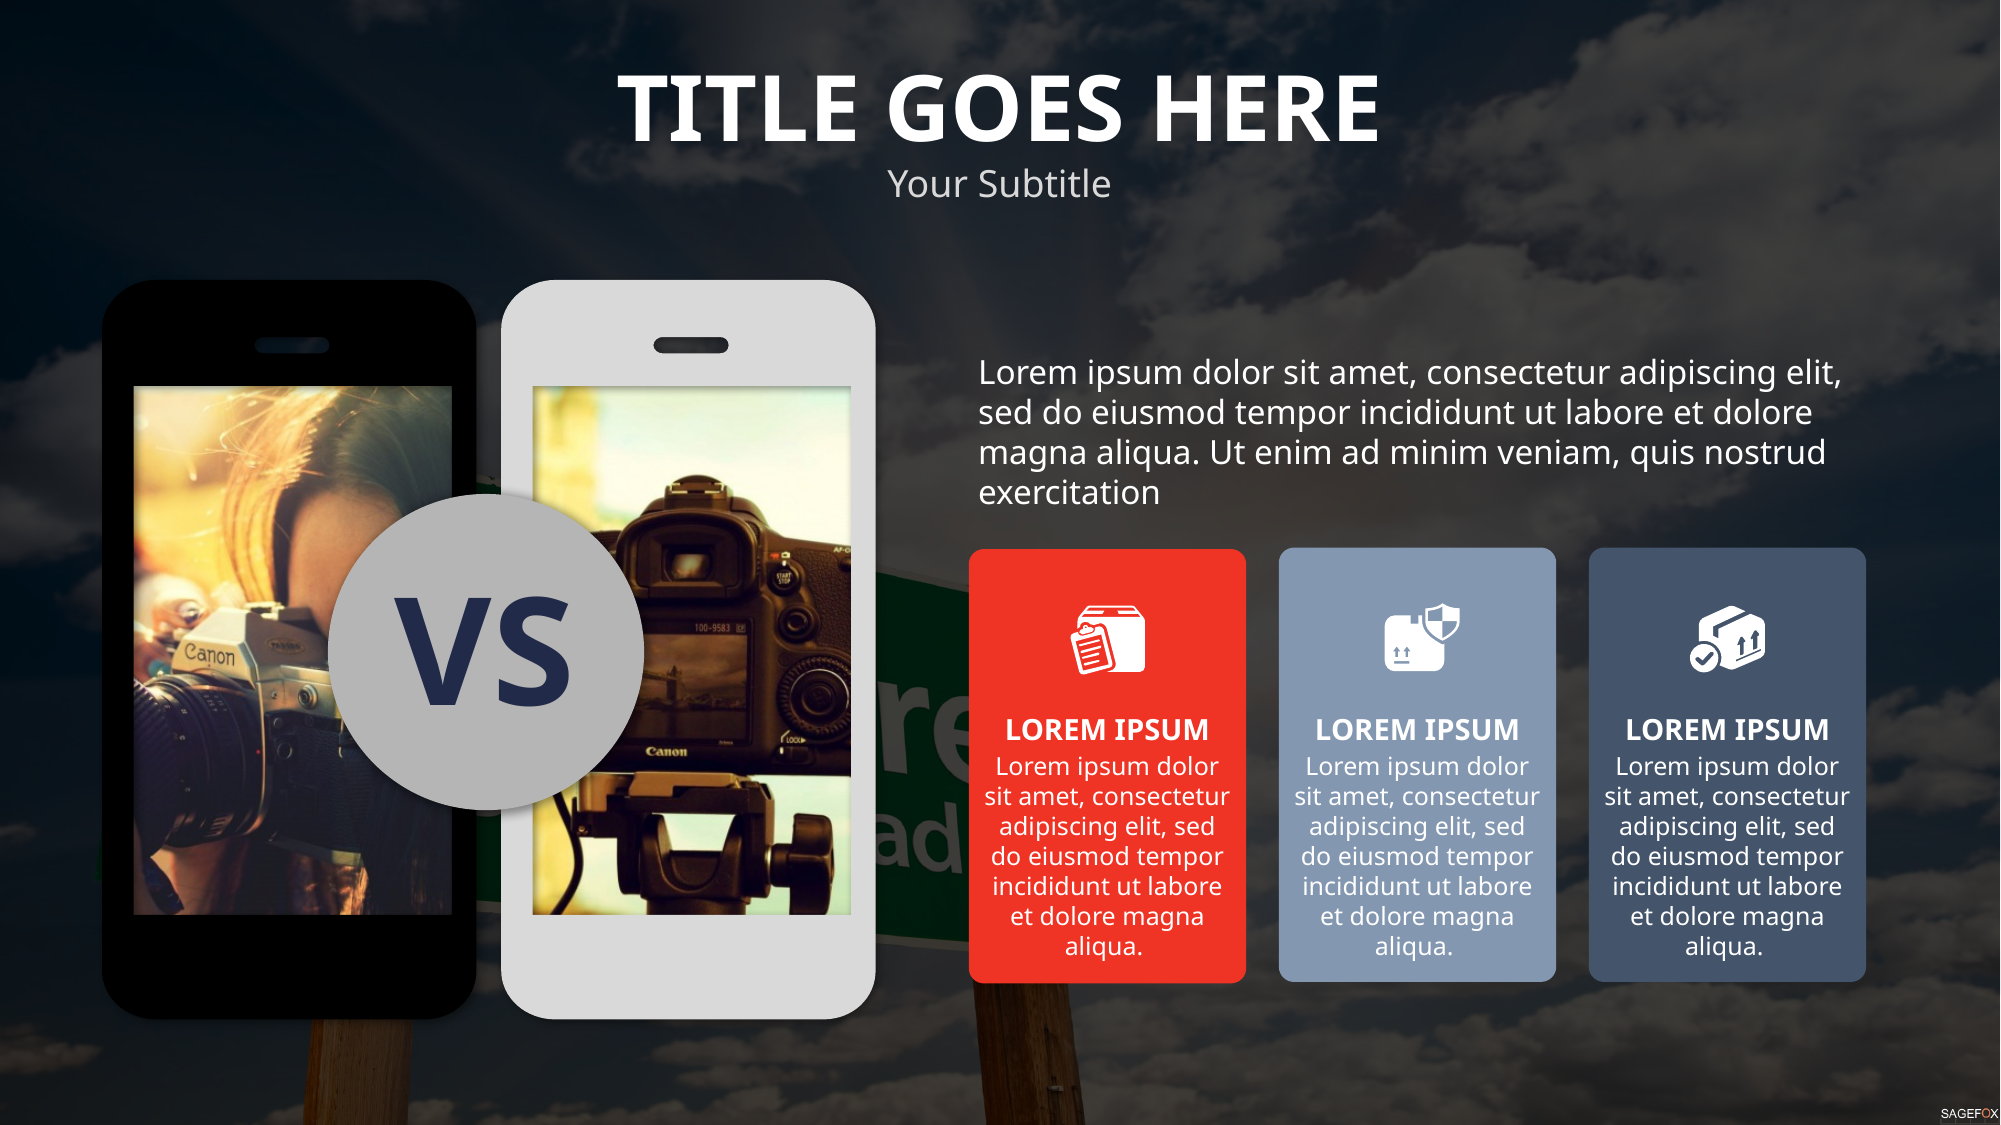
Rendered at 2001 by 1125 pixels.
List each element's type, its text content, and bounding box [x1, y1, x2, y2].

text_box LOREM IPSUM Lorem ipsum dolor sit amet, consectetur adipiscing elit, sed do eiusmod tempor incididunt ut labore et dolore magna aliqua. [1278, 703, 1557, 968]
text_box [1384, 615, 1445, 672]
text_box [635, 596, 646, 708]
text_box [102, 279, 477, 1020]
text_box [1425, 603, 1460, 641]
text_box [1689, 643, 1719, 673]
text_box [1077, 605, 1145, 672]
text_box [1277, 546, 1558, 984]
text_box [1070, 625, 1113, 675]
text_box [1587, 546, 1868, 984]
text_box TITLE GOES HERE Your Subtitle [548, 42, 1452, 212]
text_box VS [334, 547, 635, 748]
text_box [1698, 605, 1765, 670]
text_box [967, 548, 1248, 985]
picture [0, 0, 2001, 1125]
text_box [366, 492, 606, 547]
text_box LOREM IPSUM Lorem ipsum dolor sit amet, consectetur adipiscing elit, sed do eiusmod tempor incididunt ut labore et dolore magna aliqua. [968, 703, 1247, 968]
text_box Lorem ipsum dolor sit amet, consectetur adipiscing elit, sed do eiusmod tempor incididunt ut labore et dolore magna aliqua. Ut enim ad minim veniam, quis nostrud exercitation [963, 343, 1867, 519]
text_box [359, 748, 613, 812]
text_box [501, 279, 876, 1020]
text_box [144, 397, 449, 912]
text_box [544, 397, 847, 912]
text_box [326, 604, 334, 700]
text_box LOREM IPSUM Lorem ipsum dolor sit amet, consectetur adipiscing elit, sed do eiusmod tempor incididunt ut labore et dolore magna aliqua. [1588, 703, 1867, 968]
